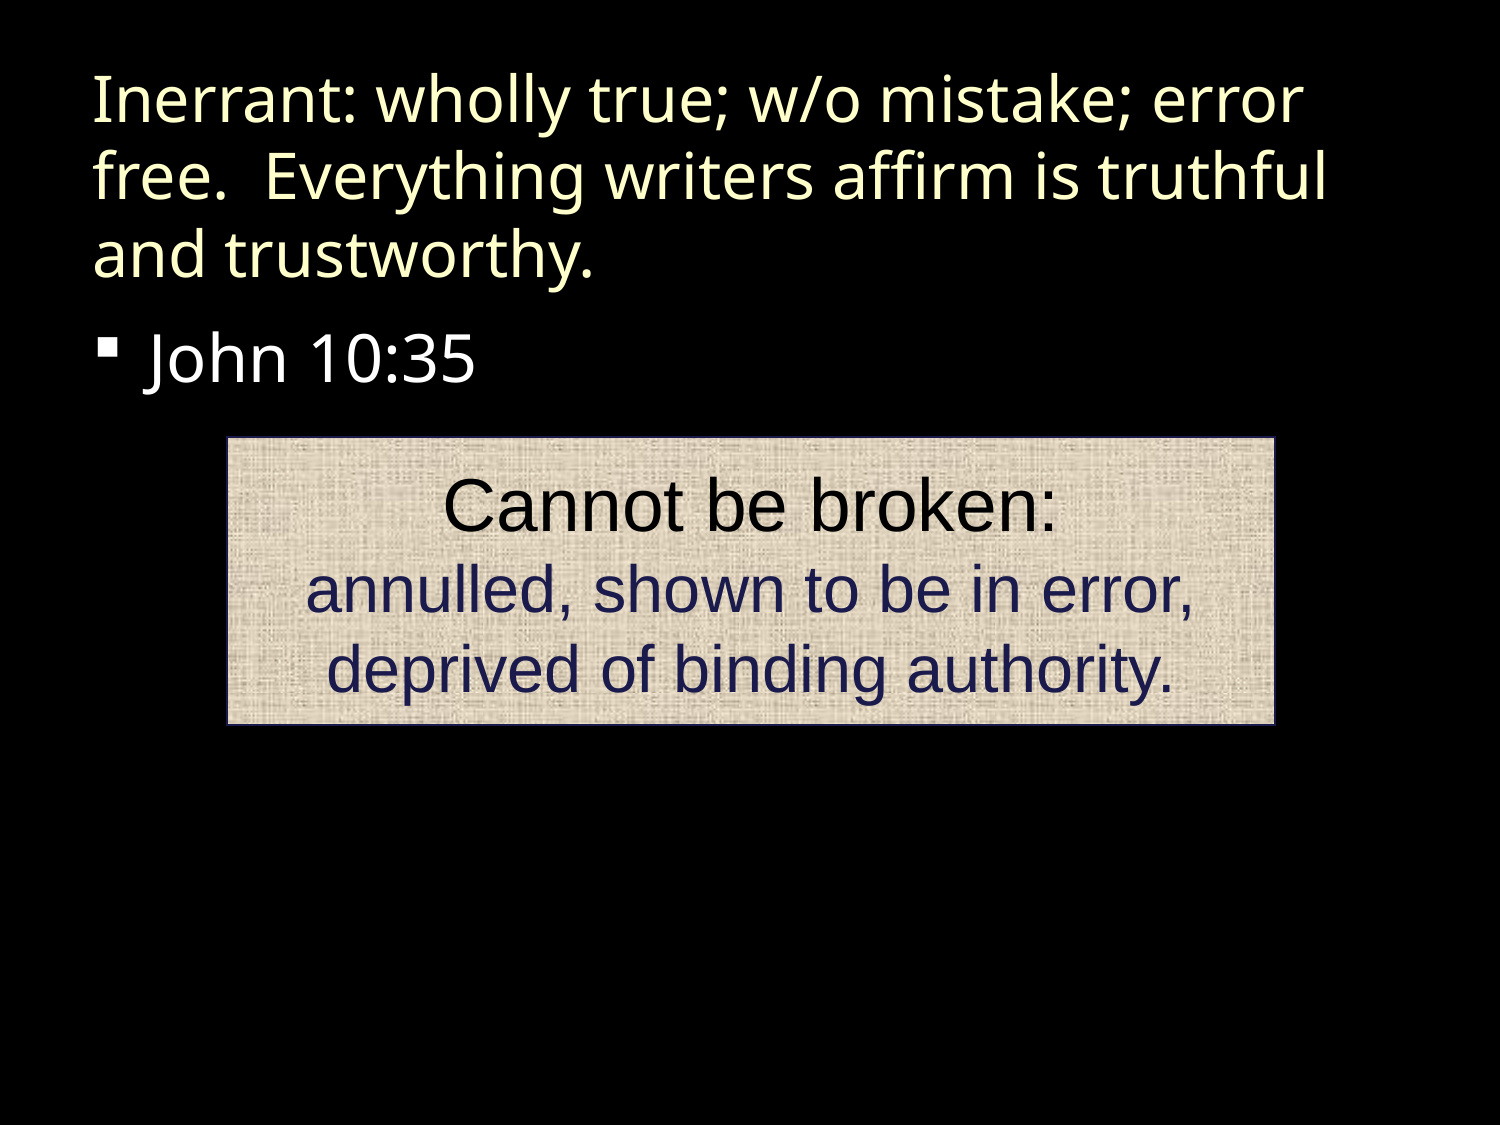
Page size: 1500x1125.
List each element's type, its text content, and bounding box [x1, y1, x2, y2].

text_box Cannot be broken: annulled, shown to be in error, deprived of binding authority. [226, 436, 1276, 726]
list Inerrant: wholly true; w/o mistake; error free. Everything writers affirm is truthful and trustworthy. John 10:35 [77, 50, 1428, 1063]
